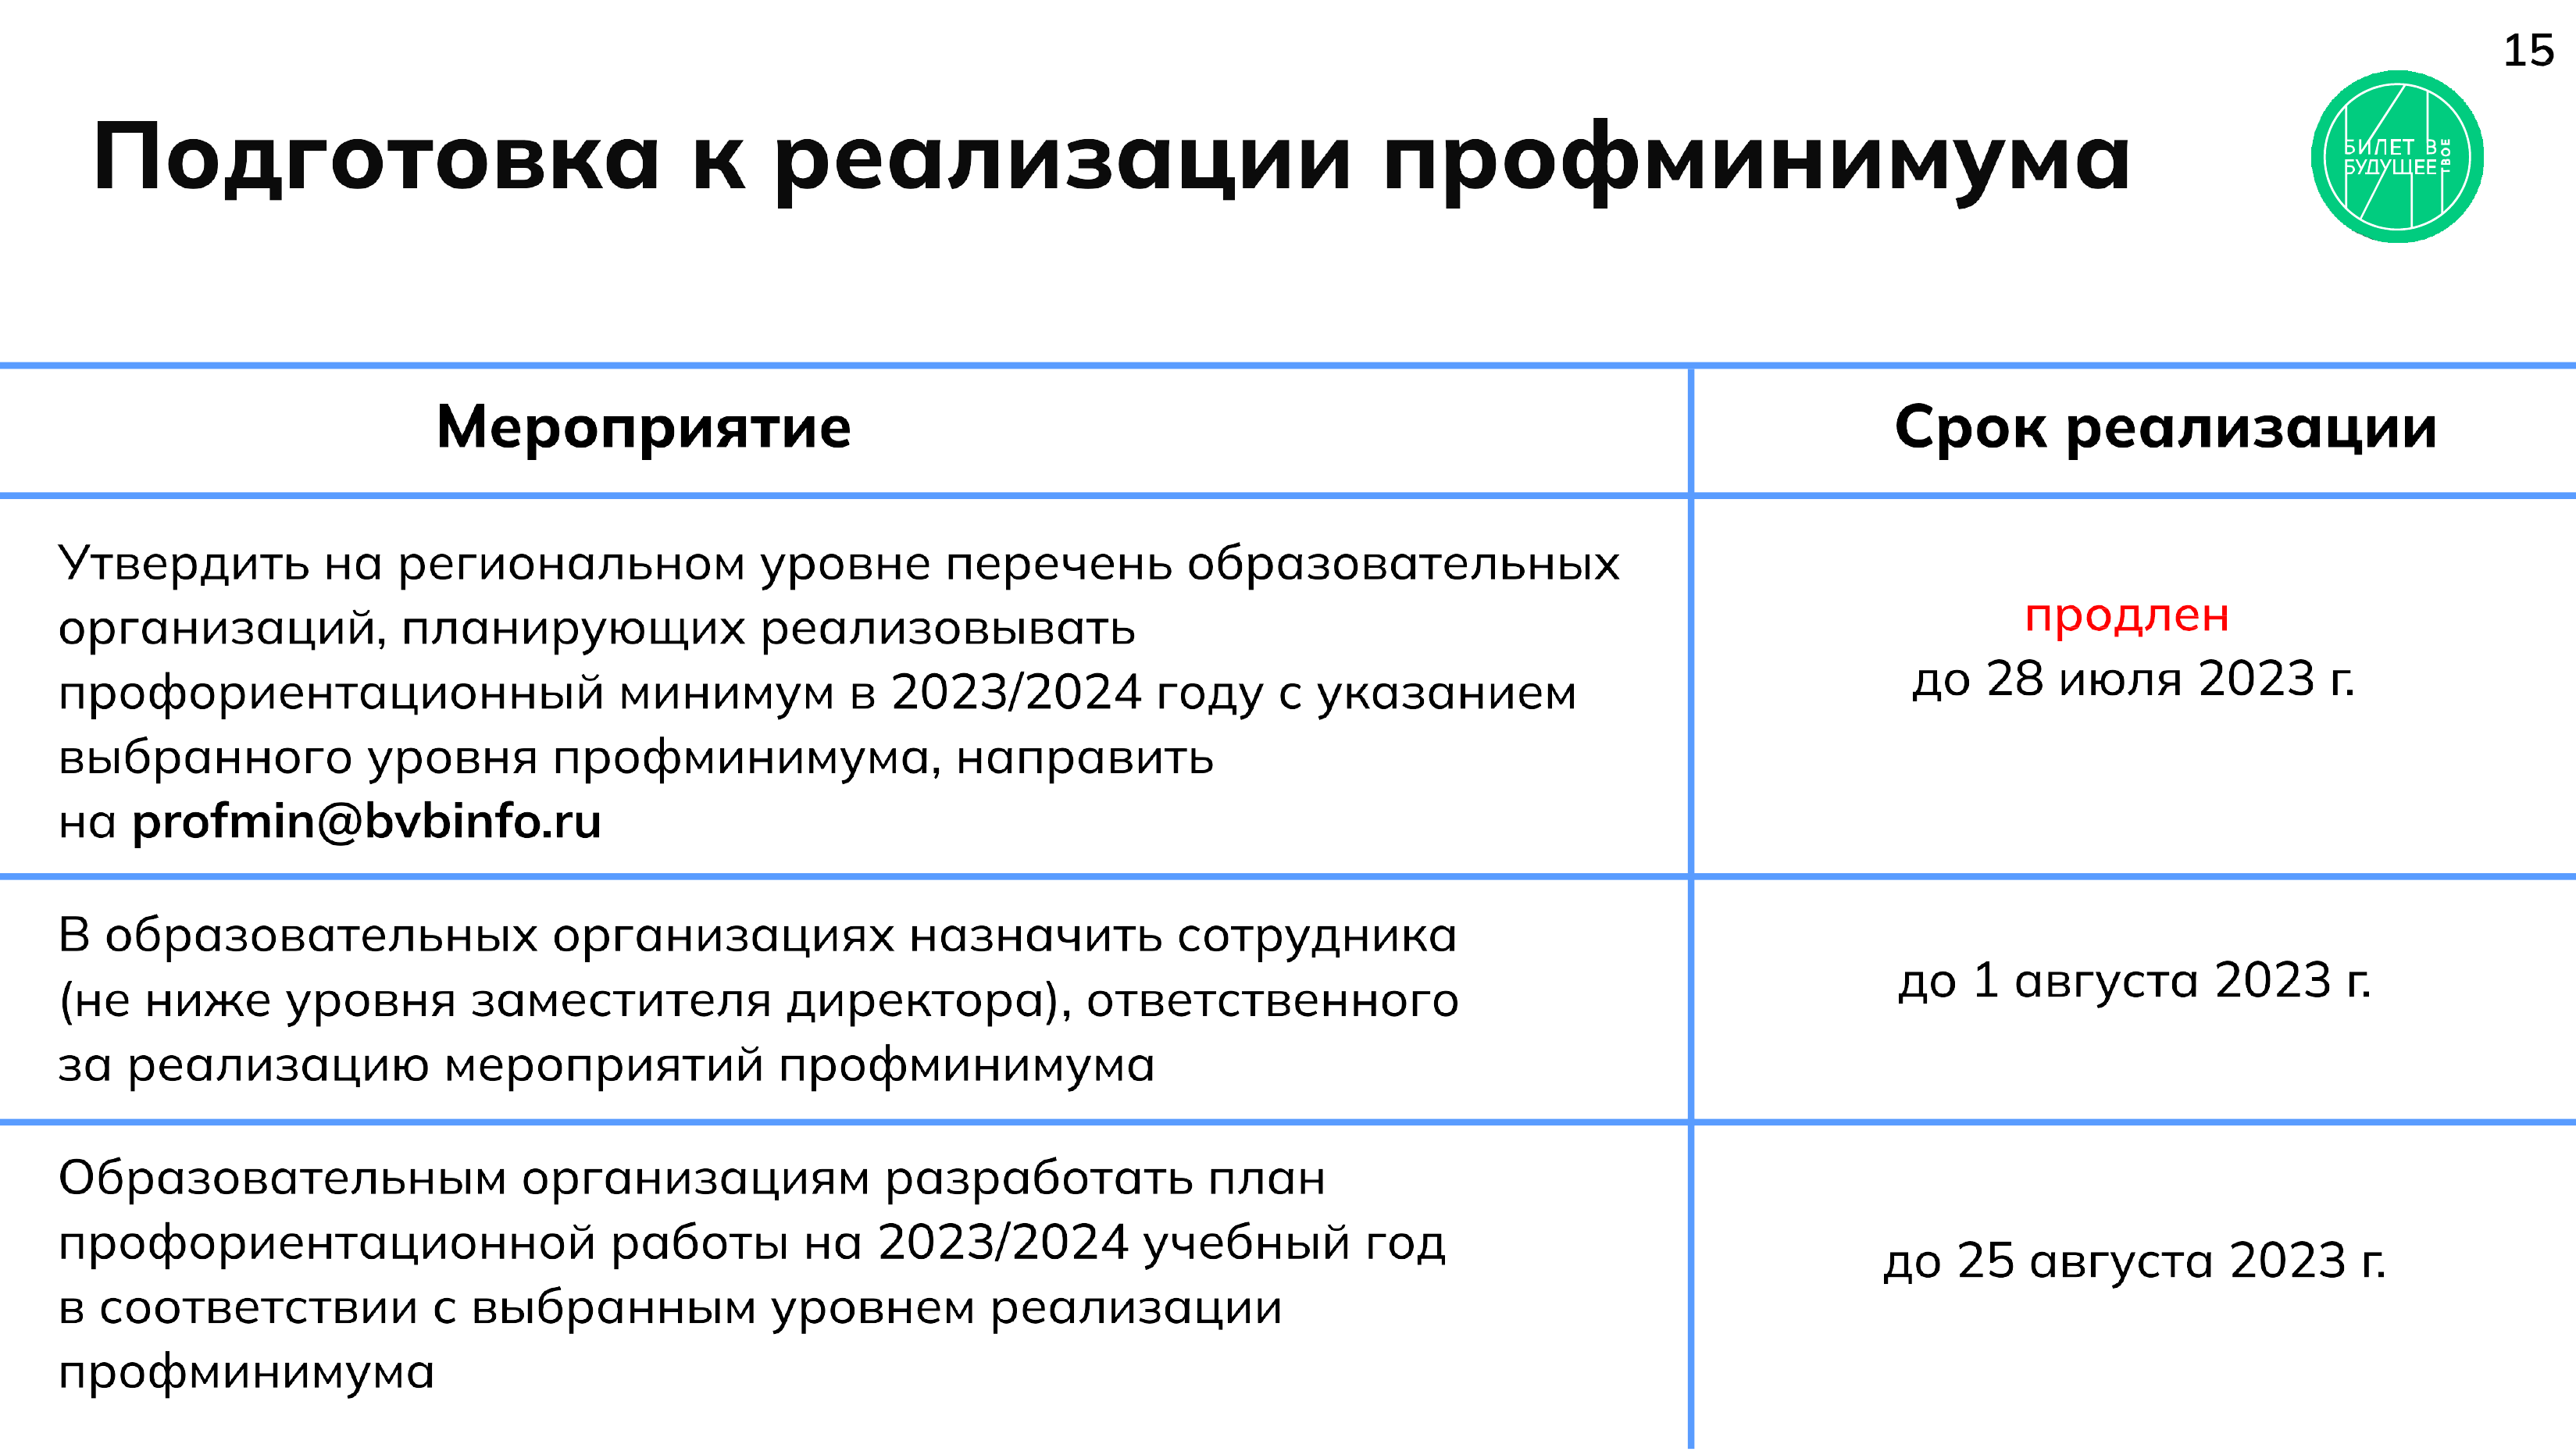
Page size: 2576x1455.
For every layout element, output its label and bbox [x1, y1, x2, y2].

text_box [2531, 33, 2554, 66]
text_box [0, 369, 2576, 1450]
text_box [2506, 33, 2526, 66]
text_box [0, 362, 2576, 366]
text_box [2311, 70, 2484, 243]
picture [98, 118, 2128, 210]
